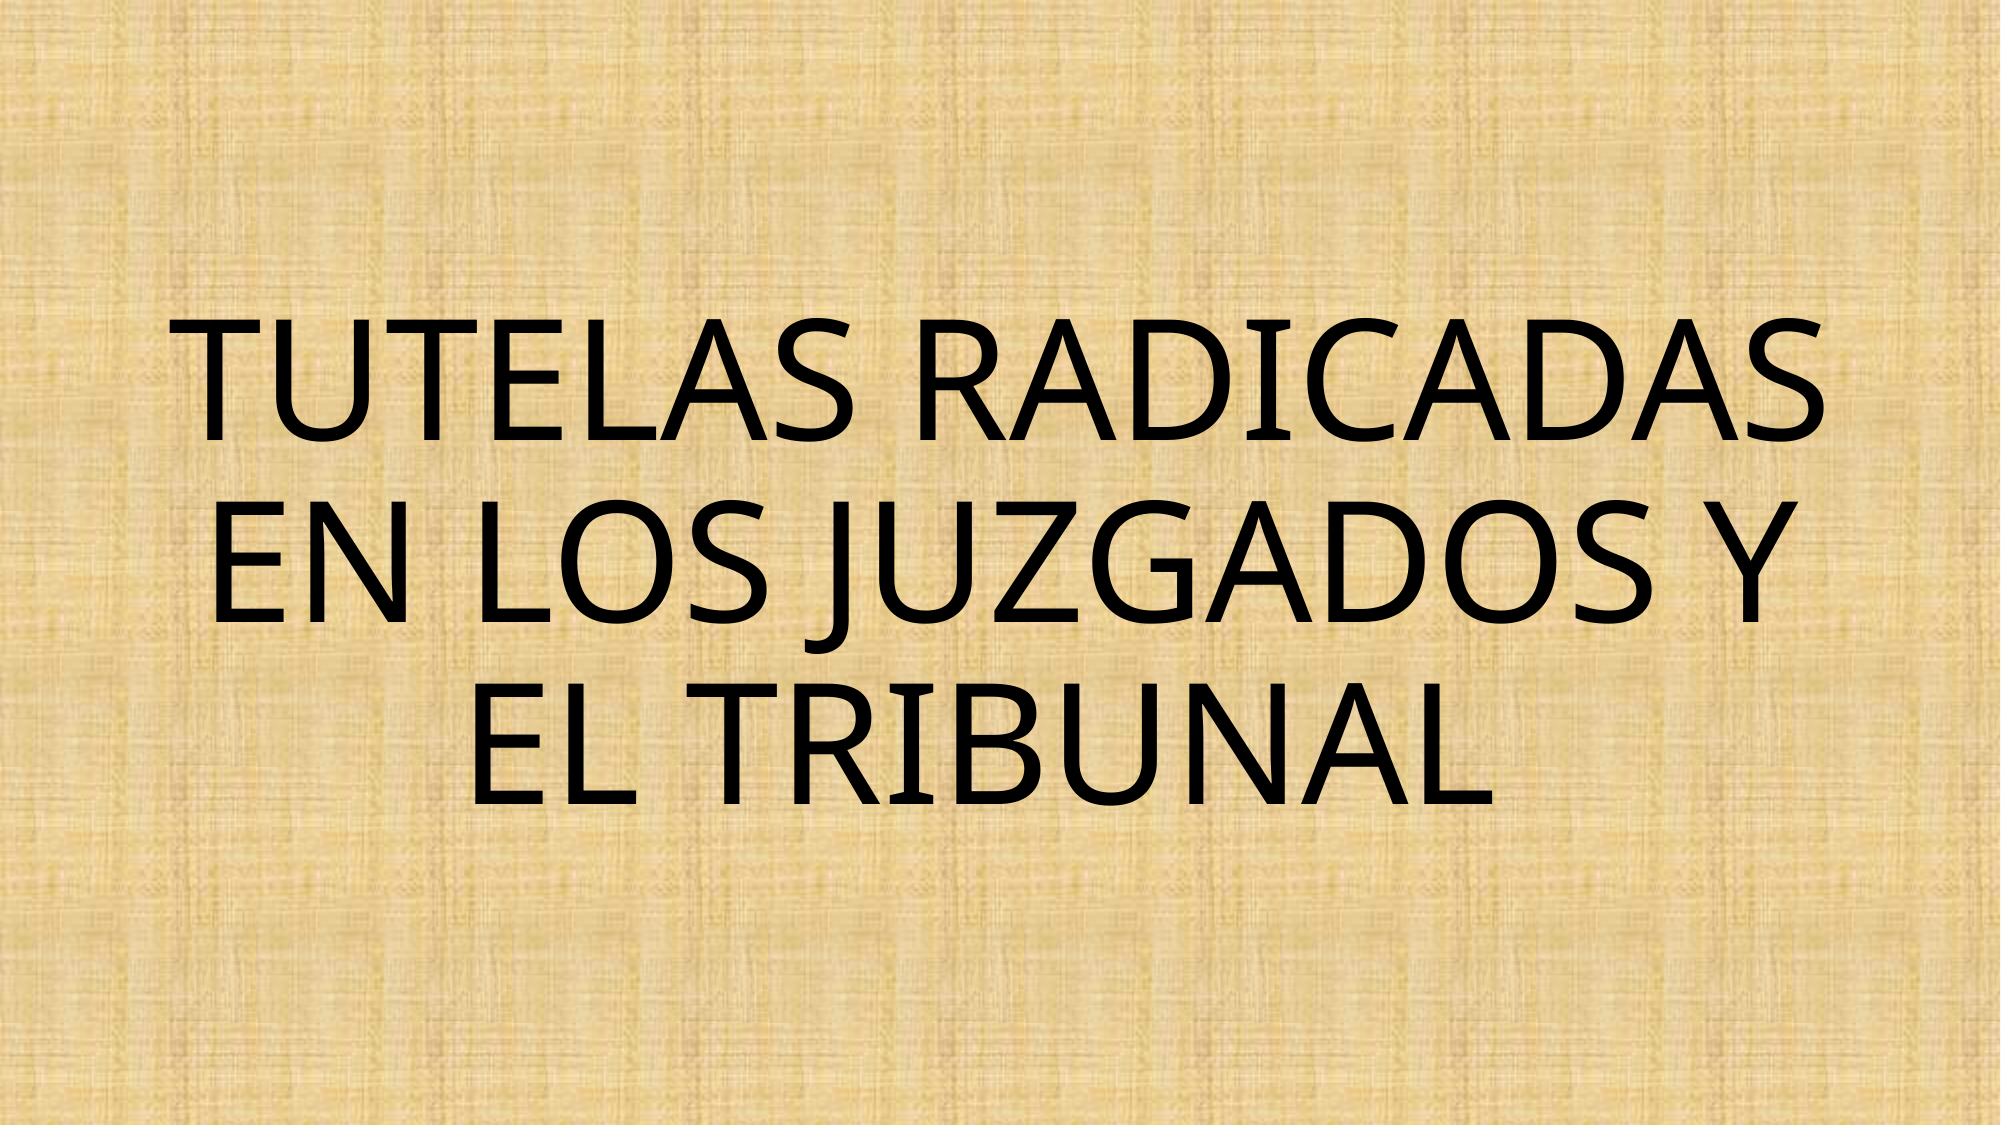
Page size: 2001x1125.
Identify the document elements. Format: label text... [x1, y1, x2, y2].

list TUTELAS RADICADAS EN LOS JUZGADOS Y EL TRIBUNAL [137, 157, 1863, 1014]
picture [0, 0, 2001, 1125]
